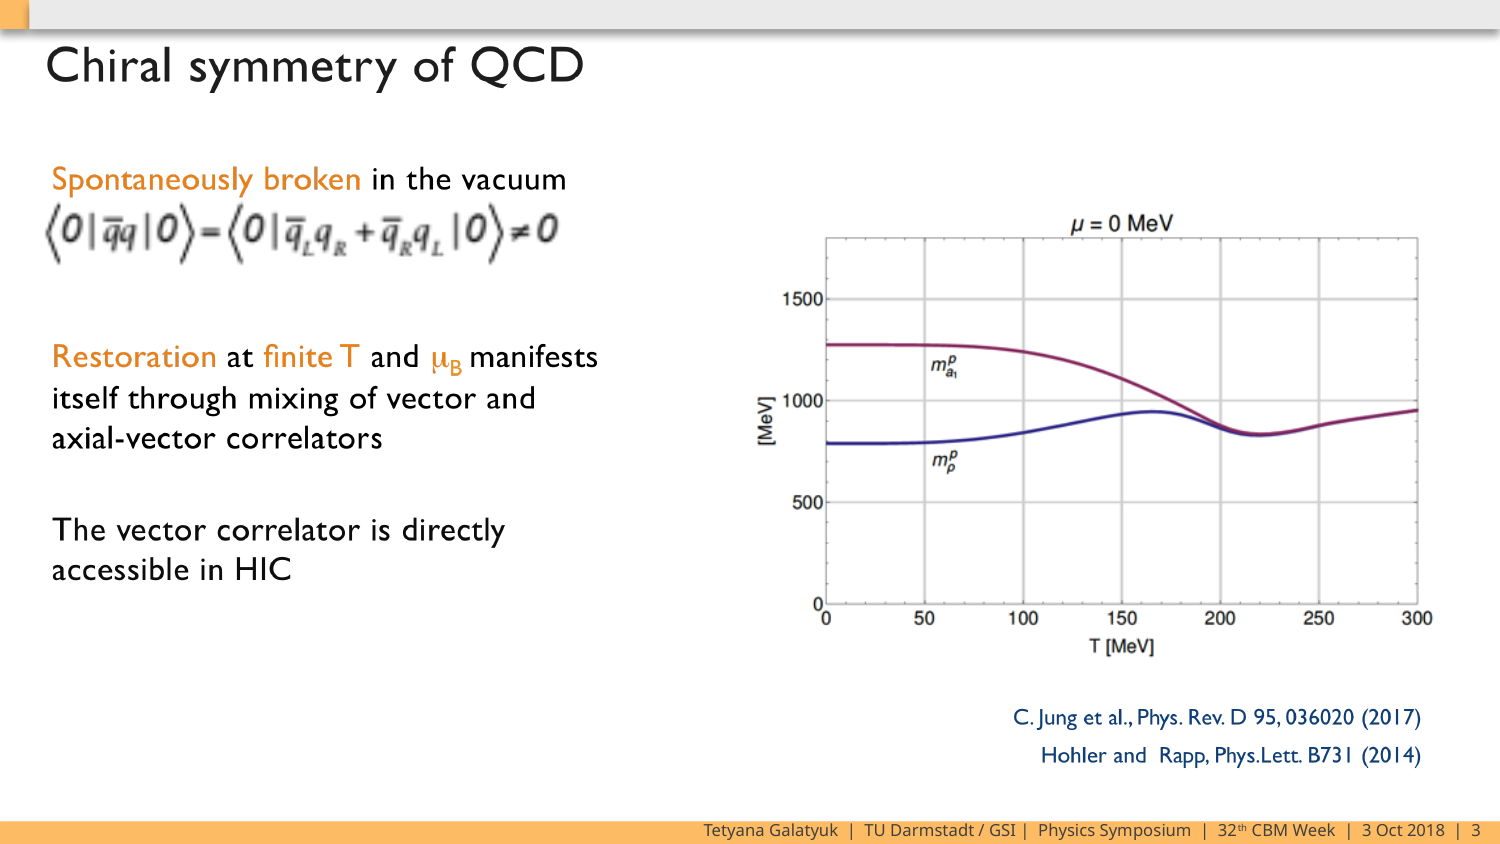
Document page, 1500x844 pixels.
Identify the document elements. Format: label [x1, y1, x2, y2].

text_box [40, 197, 562, 269]
picture [37, 149, 1442, 694]
picture [873, 693, 1436, 790]
picture [31, 0, 1395, 98]
